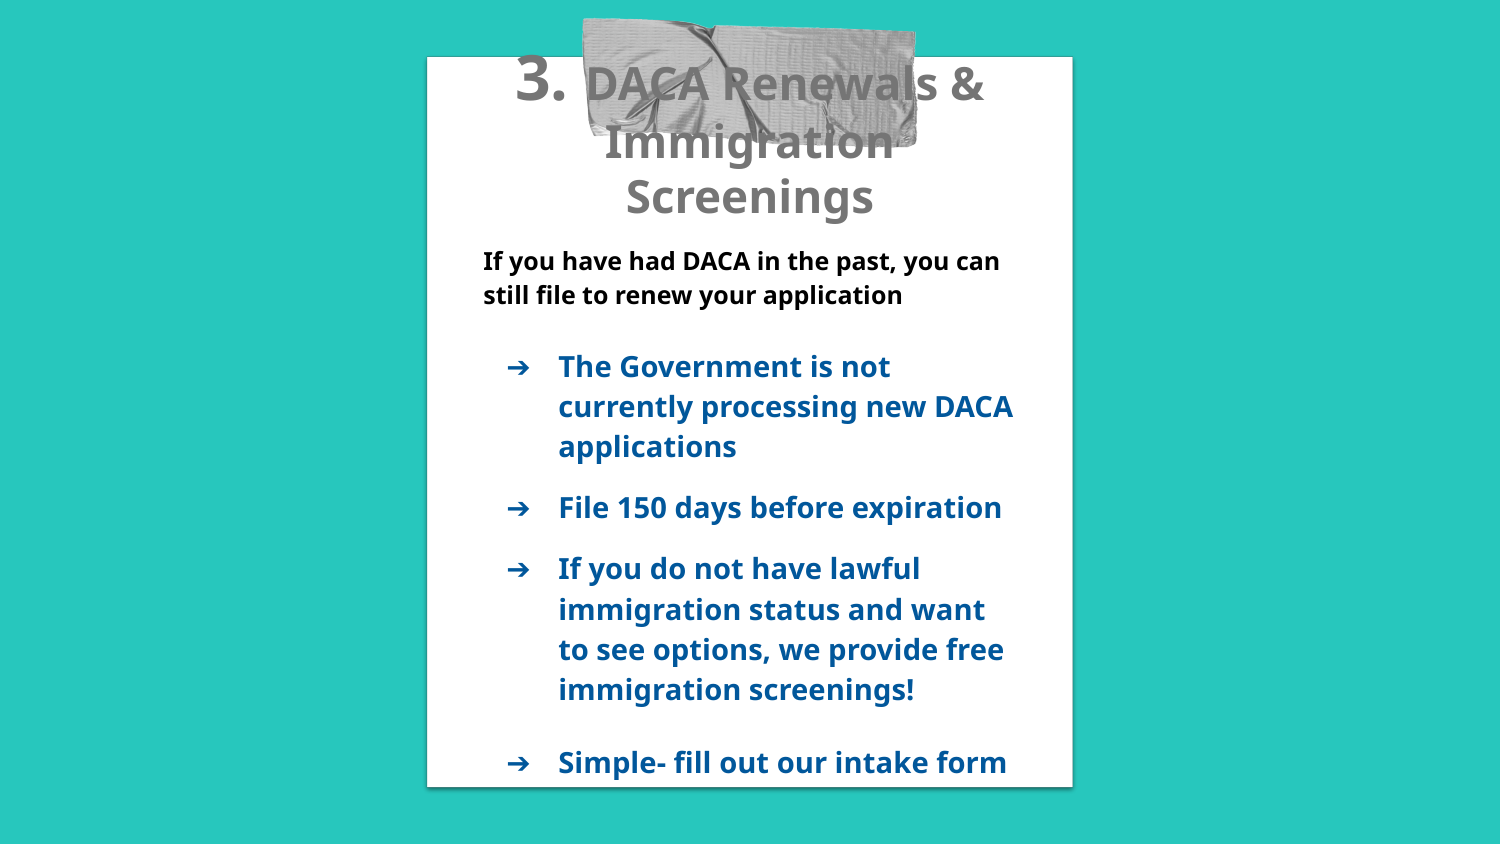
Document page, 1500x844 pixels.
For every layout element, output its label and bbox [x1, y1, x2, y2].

picture [400, 16, 1100, 818]
